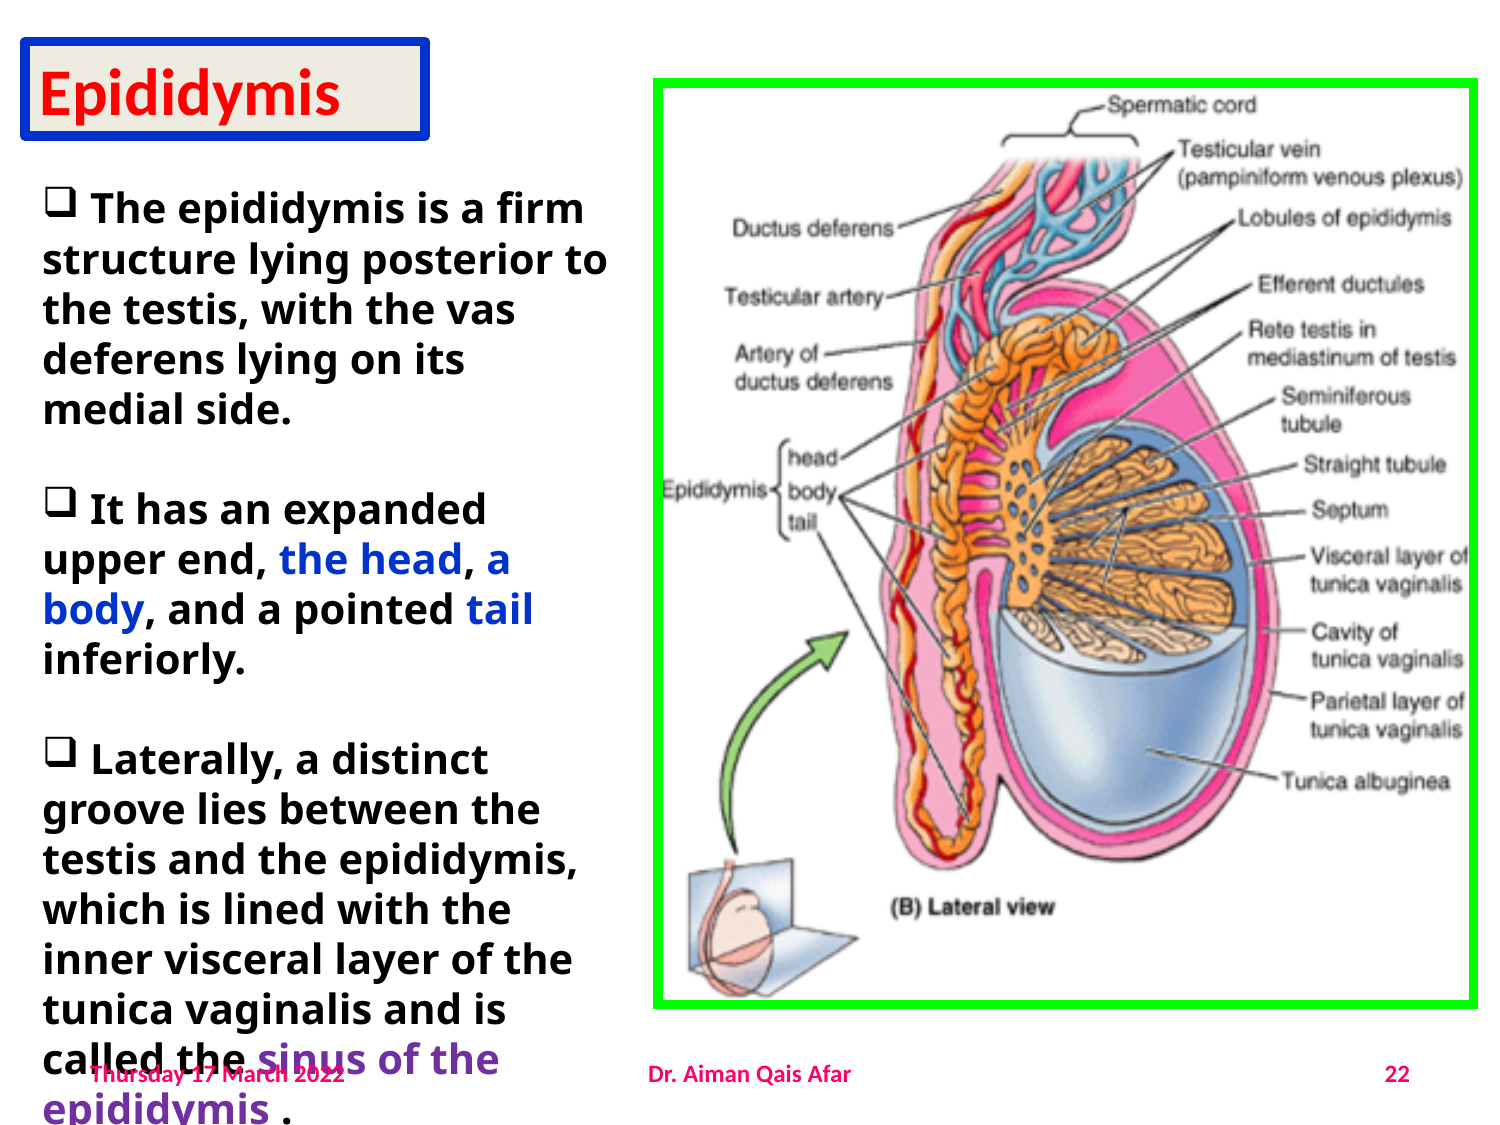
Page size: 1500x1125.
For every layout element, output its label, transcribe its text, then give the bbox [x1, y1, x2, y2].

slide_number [75, 1042, 425, 1103]
text_box The epididymis is a firm structure lying posterior to the testis, with the vas deferens lying on its medial side. It has an expanded upper end, the head, a body, and a pointed tail inferiorly. Laterally, a distinct groove lies between the testis and the epididymis, which is lined with the inner visceral layer of the tunica vaginalis and is called the sinus of the epididymis . [27, 174, 625, 1125]
text_box Epididymis [24, 41, 425, 137]
slide_number 22 [1074, 1042, 1425, 1103]
footer Dr. Aiman Qais Afar [512, 1042, 988, 1103]
picture [662, 87, 1470, 1001]
